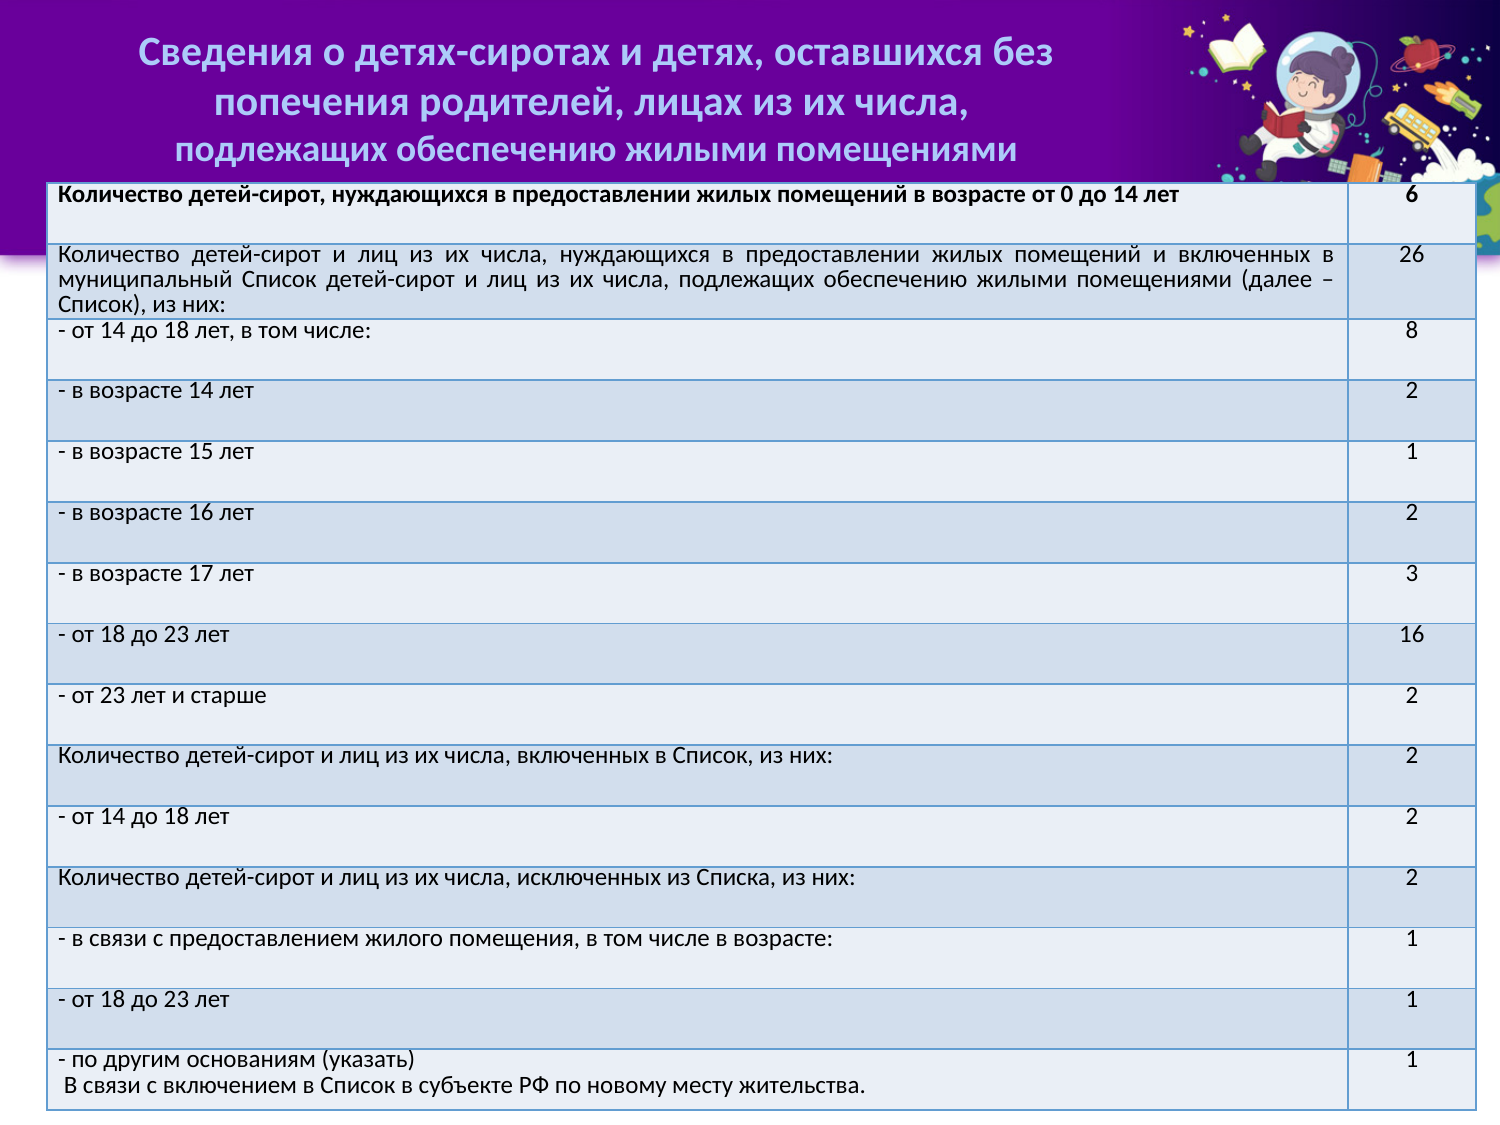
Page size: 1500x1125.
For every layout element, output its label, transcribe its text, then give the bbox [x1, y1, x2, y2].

table_cell 26 [1349, 245, 1475, 318]
table_cell 1 [1349, 928, 1475, 988]
table_cell - от 18 до 23 лет [48, 624, 1347, 683]
table_cell Количество детей-сирот и лиц из их числа, нуждающихся в предоставлении жилых помещений и включенных в муниципальный Список детей-сирот и лиц из их числа, подлежащих обеспечению жилыми помещениями (далее – Список), из них: [48, 245, 1347, 318]
table_cell - в возрасте 16 лет [48, 503, 1347, 562]
table_cell - от 14 до 18 лет [48, 807, 1347, 866]
table_cell - в возрасте 15 лет [48, 442, 1347, 501]
table_cell 1 [1349, 989, 1475, 1048]
table_header Количество детей-сирот, нуждающихся в предоставлении жилых помещений в возрасте от 0 до 14 лет [48, 184, 1347, 243]
table_header 6 [1349, 184, 1475, 243]
table_cell - в возрасте 17 лет [48, 564, 1347, 623]
table_cell - от 23 лет и старше [48, 685, 1347, 744]
table_cell 2 [1349, 807, 1475, 866]
table_cell 2 [1349, 868, 1475, 927]
table_cell 8 [1349, 320, 1475, 379]
table_cell 2 [1349, 685, 1475, 744]
table_cell - в связи с предоставлением жилого помещения, в том числе в возрасте: [48, 928, 1347, 988]
table_cell Количество детей-сирот и лиц из их числа, исключенных из Списка, из них: [48, 868, 1347, 927]
table_cell - от 18 до 23 лет [48, 989, 1347, 1048]
table_cell 2 [1349, 746, 1475, 805]
table_cell - в возрасте 14 лет [48, 381, 1347, 440]
table_cell 2 [1349, 381, 1475, 440]
title Сведения о детях-сиротах и детях, оставшихся без попечения родителей, лицах из их числа, подлежащих обеспечению жилыми помещениями [29, 5, 1164, 188]
picture [0, 0, 1500, 1125]
table_cell 16 [1349, 624, 1475, 683]
table_cell - по другим основаниям (указать) В связи с включением в Список в субъекте РФ по новому месту жительства. [48, 1050, 1347, 1109]
table_cell Количество детей-сирот и лиц из их числа, включенных в Список, из них: [48, 746, 1347, 805]
table_cell - от 14 до 18 лет, в том числе: [48, 320, 1347, 379]
table_cell 3 [1349, 564, 1475, 623]
table_cell 1 [1349, 1050, 1475, 1109]
table_cell 1 [1349, 442, 1475, 501]
table_cell 2 [1349, 503, 1475, 562]
